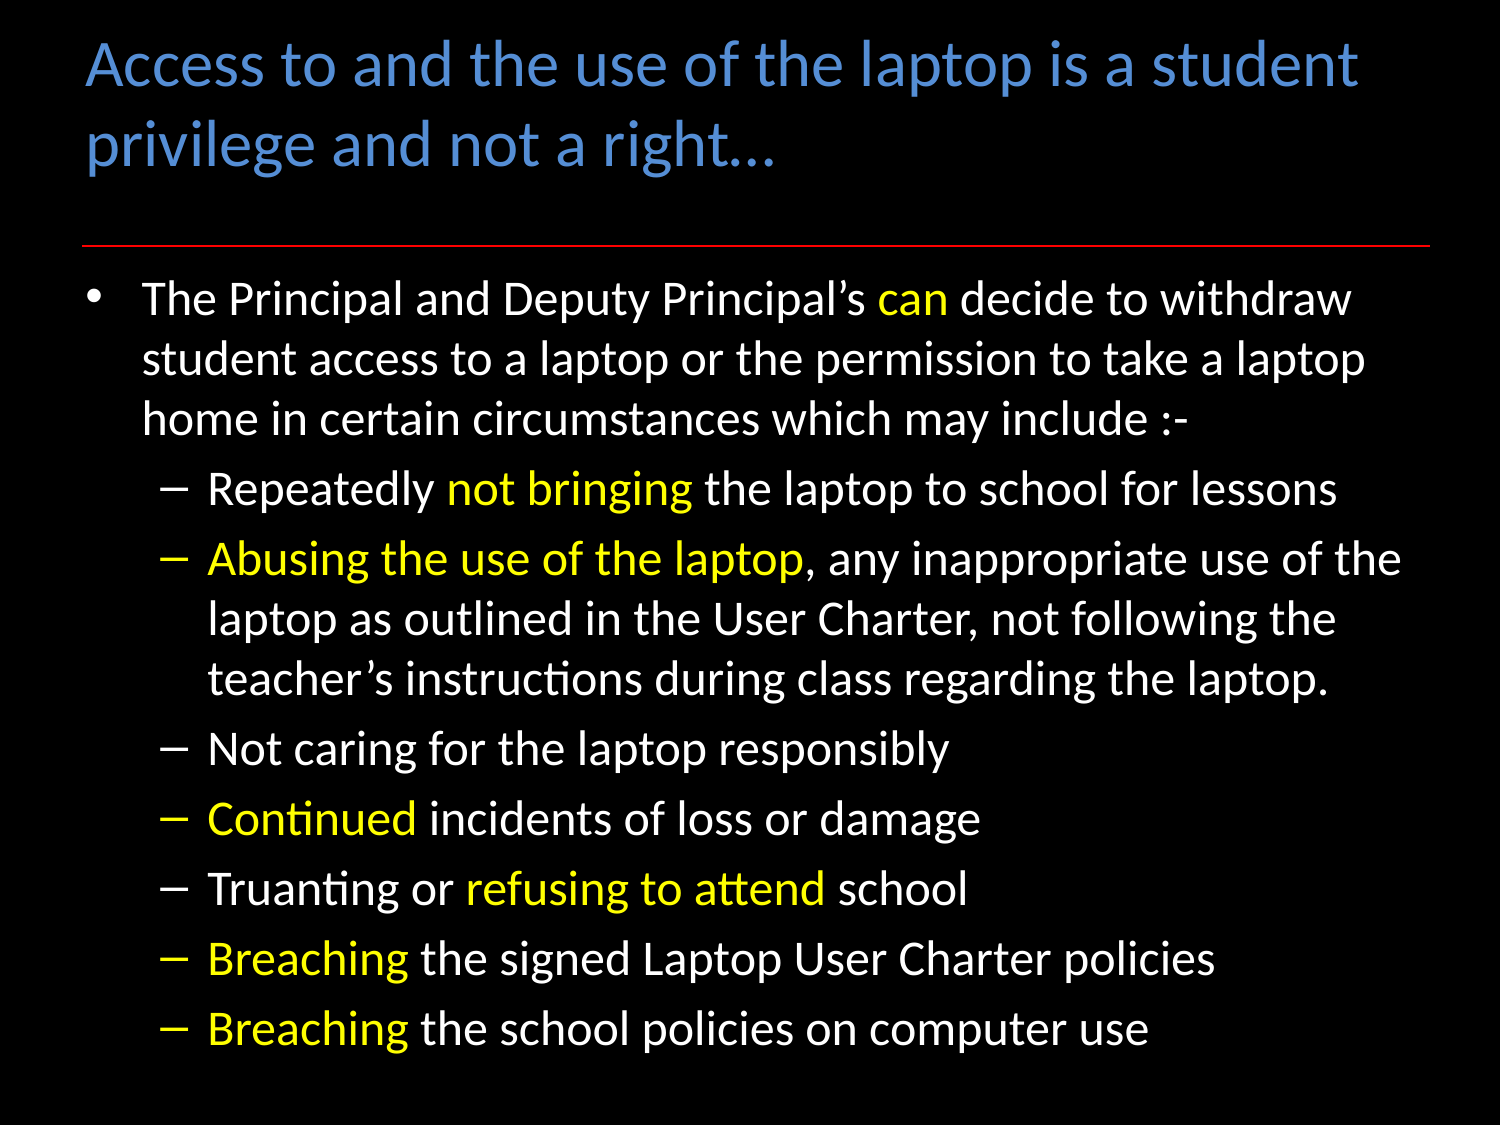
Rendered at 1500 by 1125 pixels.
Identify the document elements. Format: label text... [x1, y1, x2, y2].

title Access to and the use of the laptop is a student privilege and not a right… [70, 23, 1421, 177]
list The Principal and Deputy Principal’s can decide to withdraw student access to a laptop or the permission to take a laptop home in certain circumstances which may include :- Repeatedly not bringing the laptop to school for lessons Abusing the use of the laptop, any inappropriate use of the laptop as outlined in the User Charter, not following the teacher’s instructions during class regarding the laptop. Not caring for the laptop responsibly Continued incidents of loss or damage Truanting or refusing to attend school Breaching the signed Laptop User Charter policies Breaching the school policies on computer use [70, 257, 1466, 1125]
